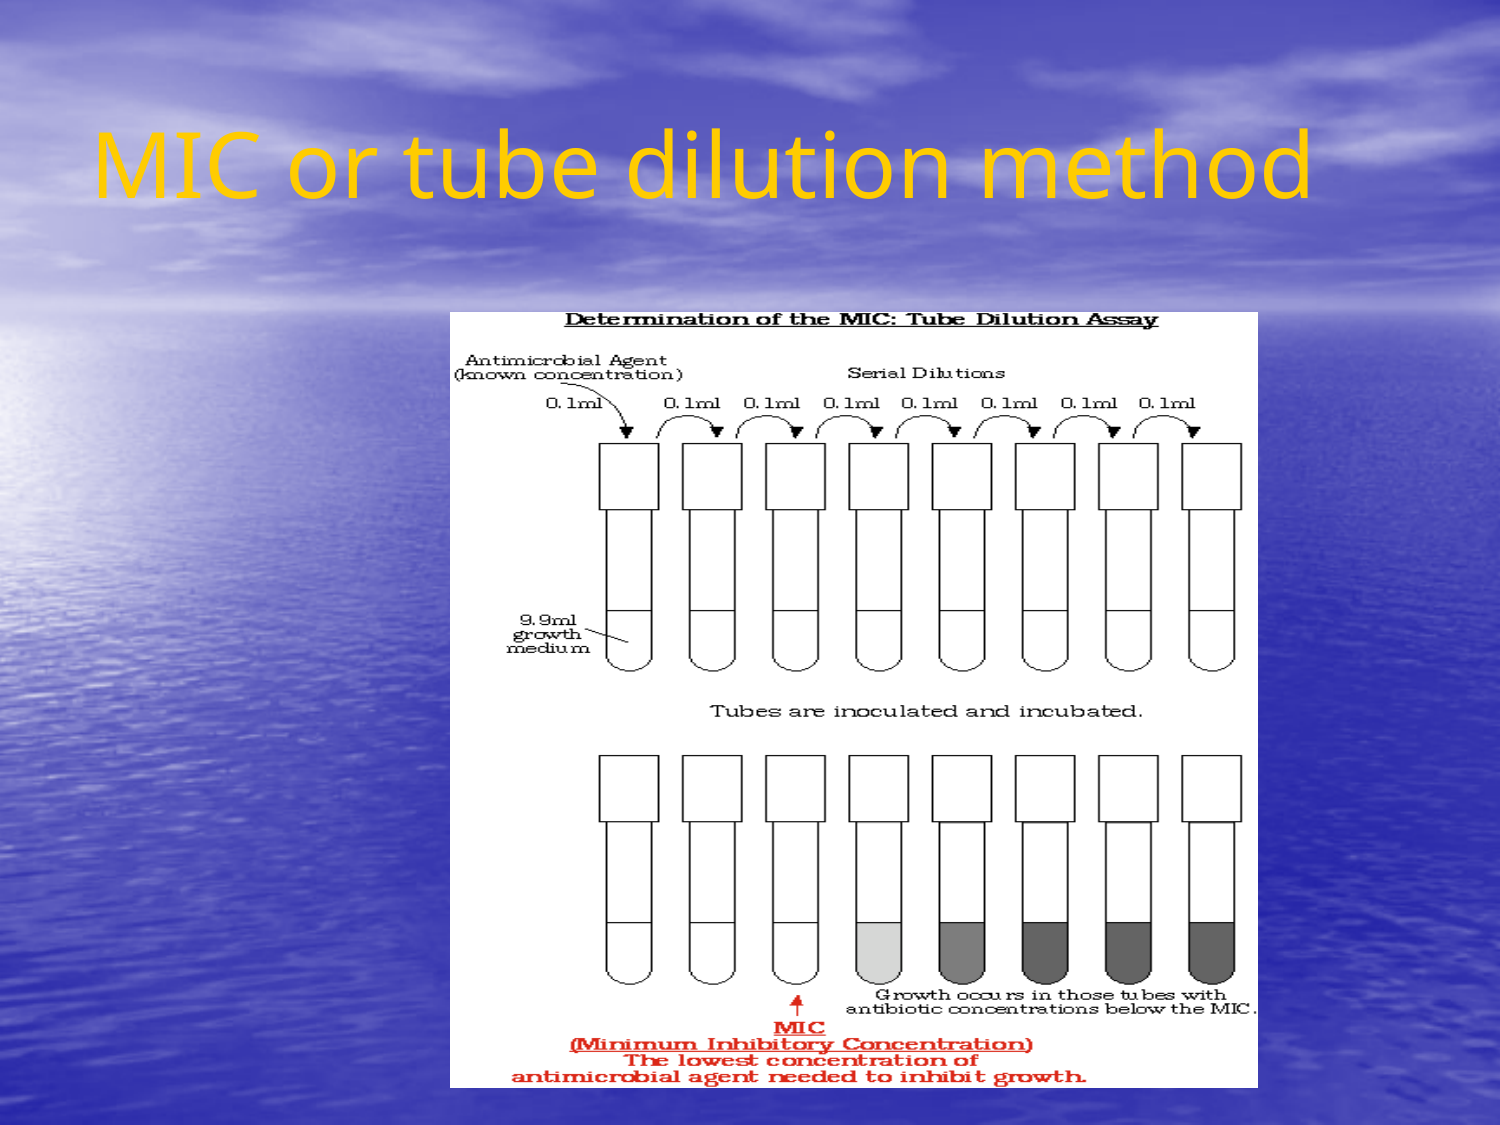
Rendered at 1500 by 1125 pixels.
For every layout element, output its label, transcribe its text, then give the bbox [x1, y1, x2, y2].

title MIC or tube dilution method [74, 47, 1426, 276]
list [449, 312, 1258, 1088]
